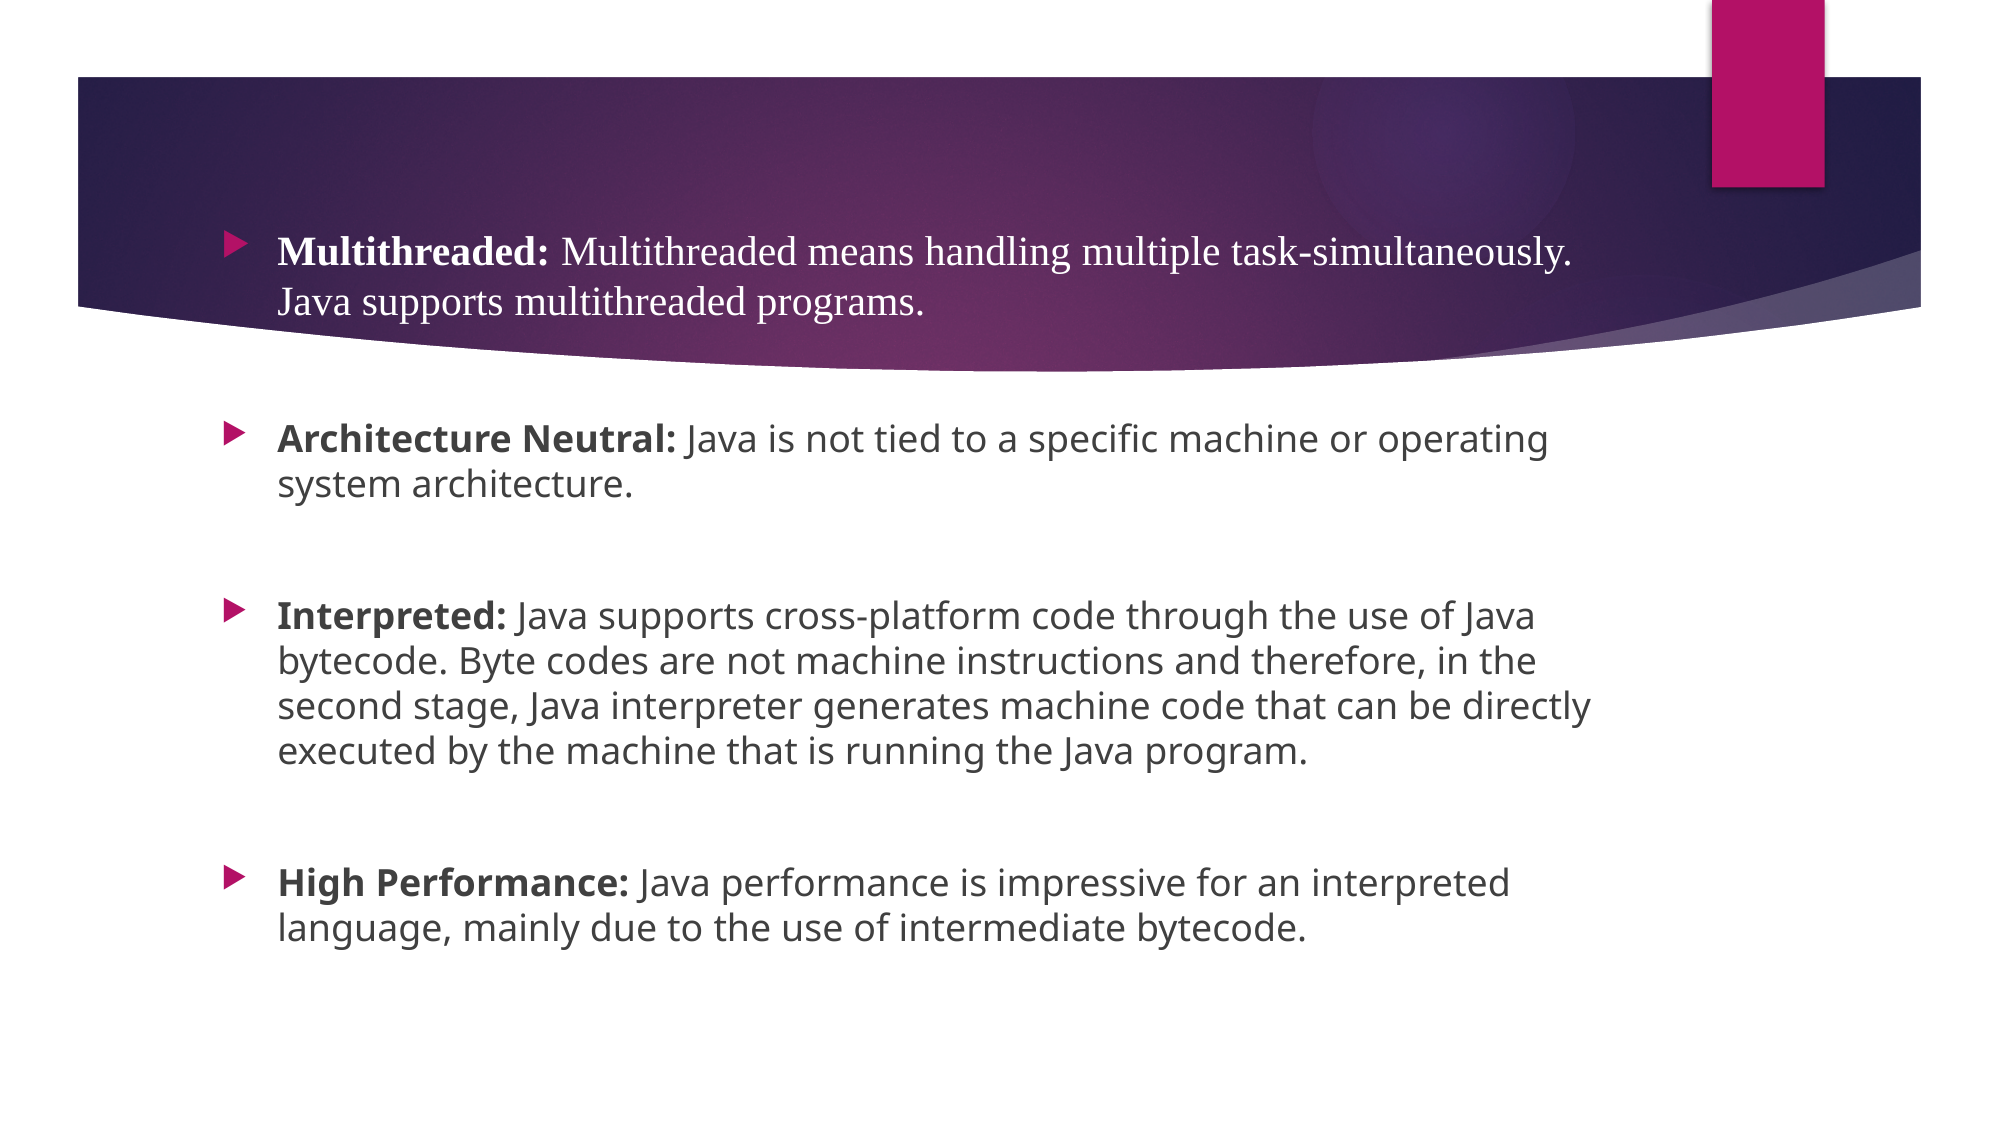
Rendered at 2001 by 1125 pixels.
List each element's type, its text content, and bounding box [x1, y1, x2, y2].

list Multithreaded: Multithreaded means handling multiple task-simultaneously. Java supports multithreaded programs. Architecture Neutral: Java is not tied to a specific machine or operating system architecture. Interpreted: Java supports cross-platform code through the use of Java bytecode. Byte codes are not machine instructions and therefore, in the second stage, Java interpreter generates machine code that can be directly executed by the machine that is running the Java program. High Performance: Java performance is impressive for an interpreted language, mainly due to the use of intermediate bytecode. [205, 216, 1654, 1072]
